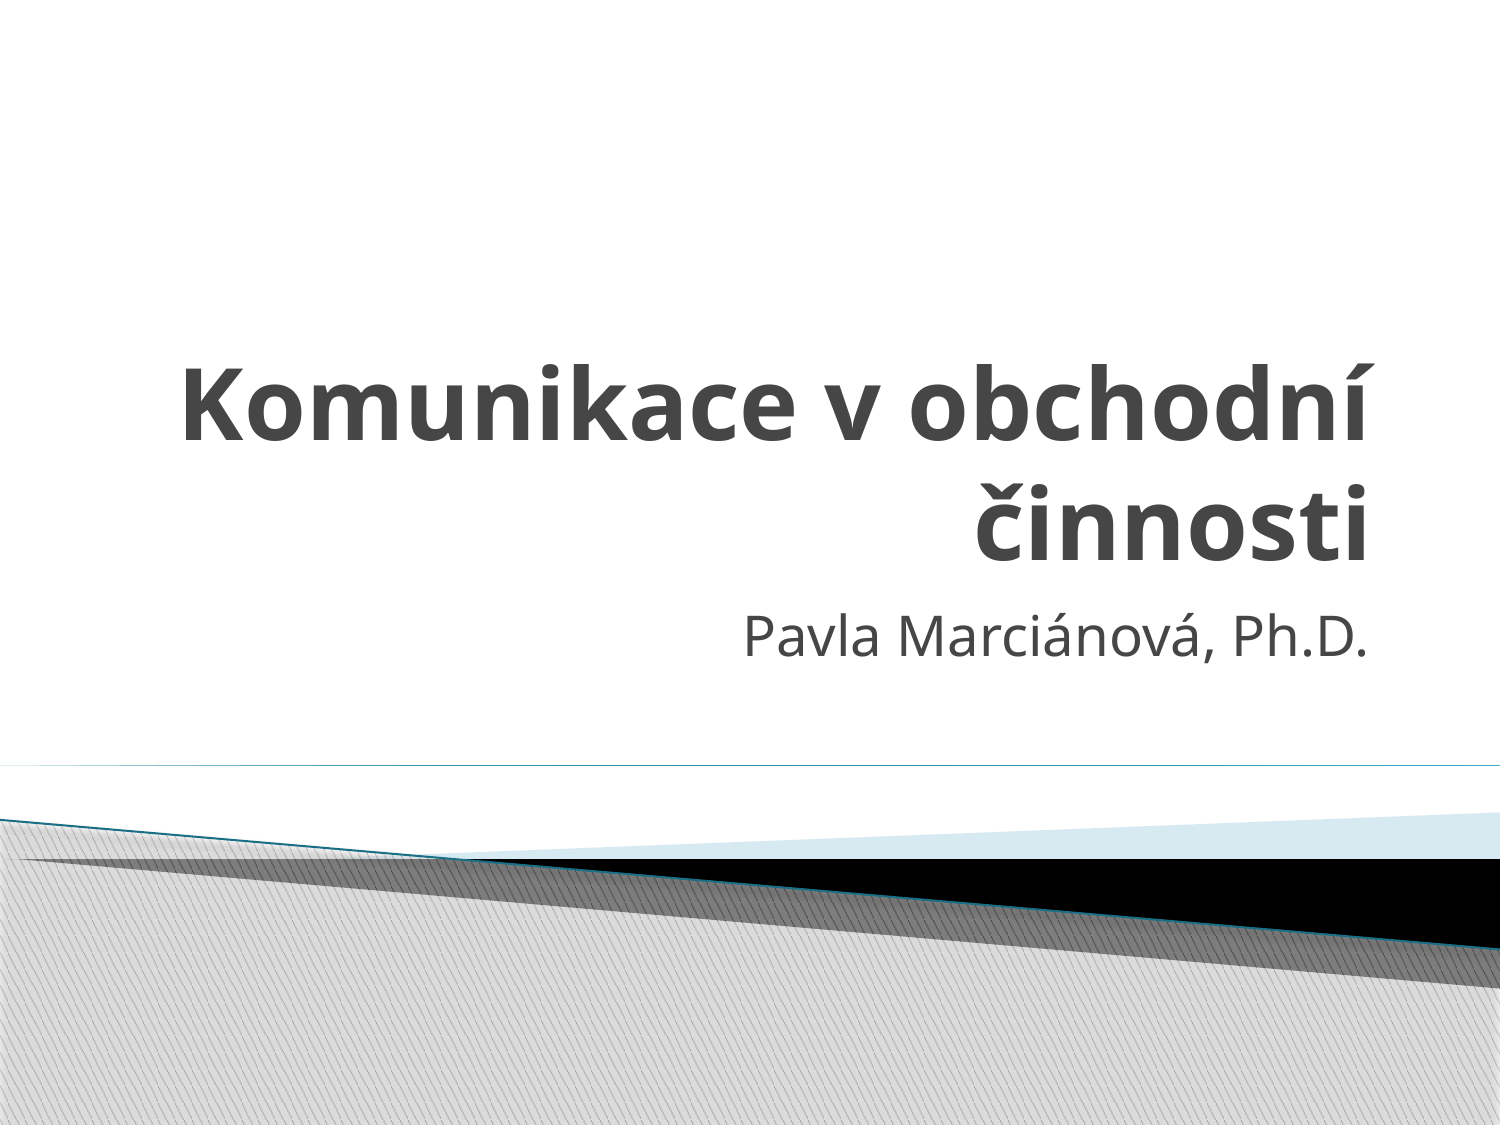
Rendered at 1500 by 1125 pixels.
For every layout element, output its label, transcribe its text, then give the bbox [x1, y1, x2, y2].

title Komunikace v obchodní činnosti [112, 287, 1388, 588]
subtitle Pavla Marciánová, Ph.D. [112, 592, 1388, 790]
picture [5, 859, 1500, 989]
